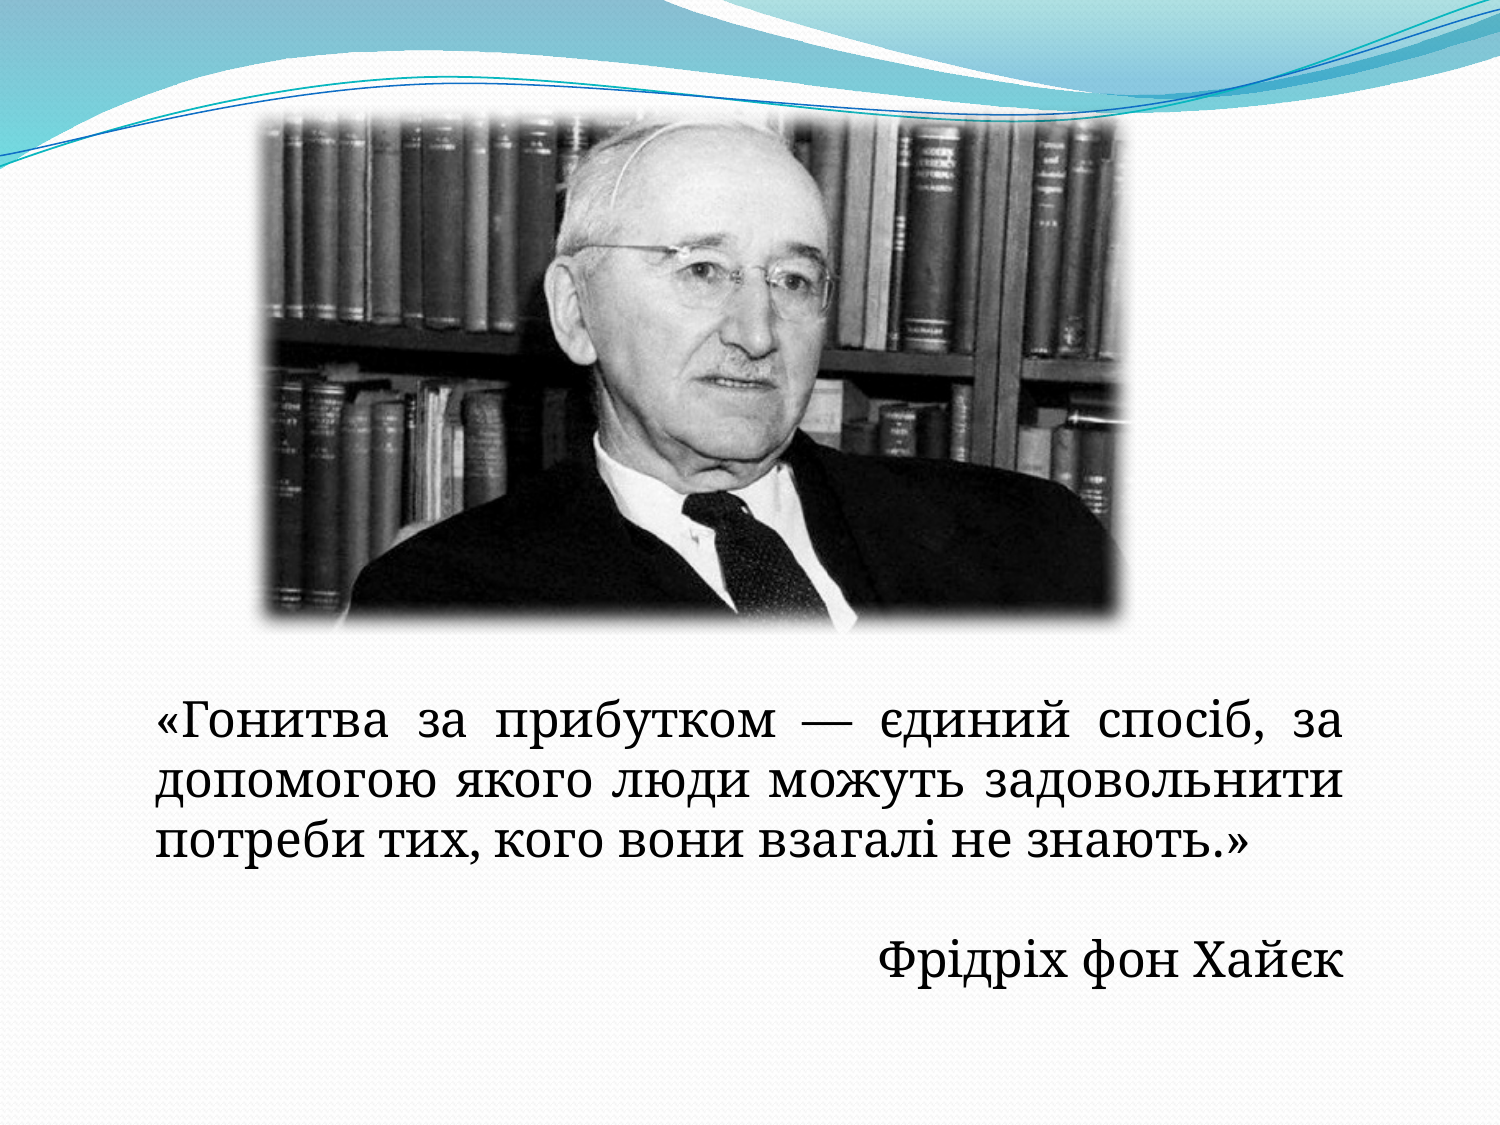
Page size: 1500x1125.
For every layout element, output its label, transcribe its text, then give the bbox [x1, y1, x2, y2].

picture [245, 105, 1136, 636]
text_box «Гонитва за прибутком — єдиний спосіб, за допомогою якого люди можуть задовольнити потреби тих, кого вони взагалі не знають.» Фрідріх фон Хайєк [140, 679, 1360, 1040]
